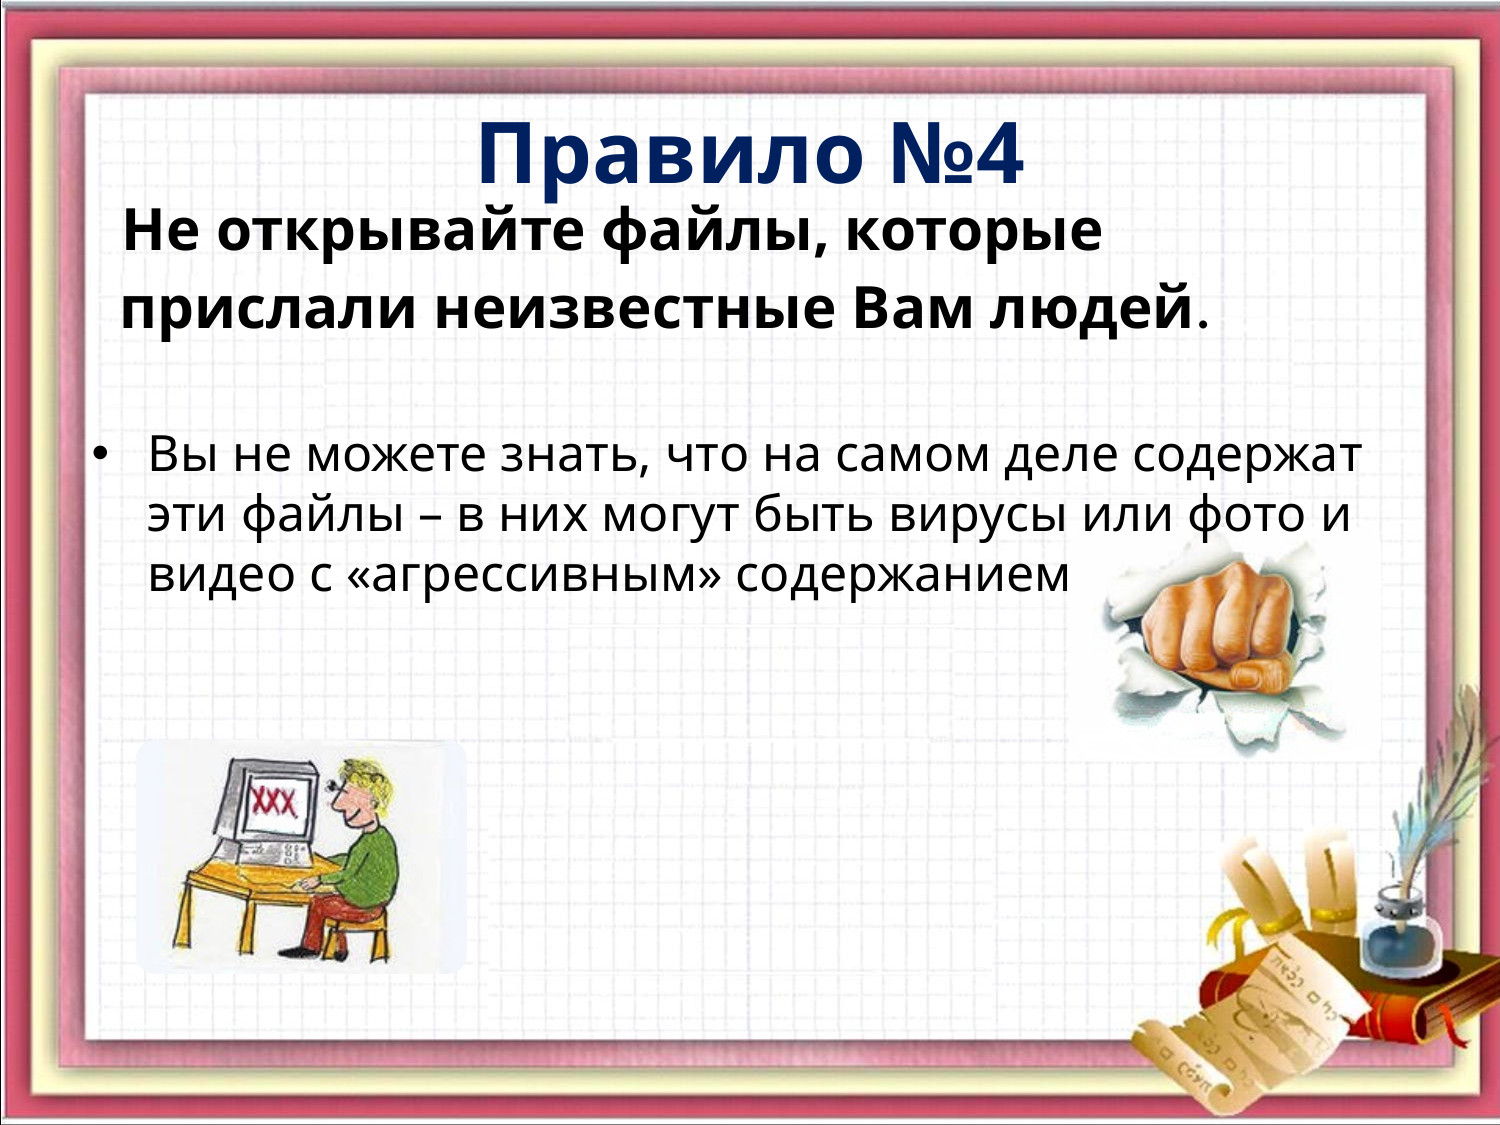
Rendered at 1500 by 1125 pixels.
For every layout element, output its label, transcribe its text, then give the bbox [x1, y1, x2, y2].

title Правило №4 [76, 89, 1424, 184]
picture [0, 0, 1500, 1125]
list Не открывайте файлы, которые прислали неизвестные Вам людей. Вы не можете знать, что на самом деле содержат эти файлы – в них могут быть вирусы или фото и видео с «агрессивным» содержанием [76, 184, 1424, 1060]
